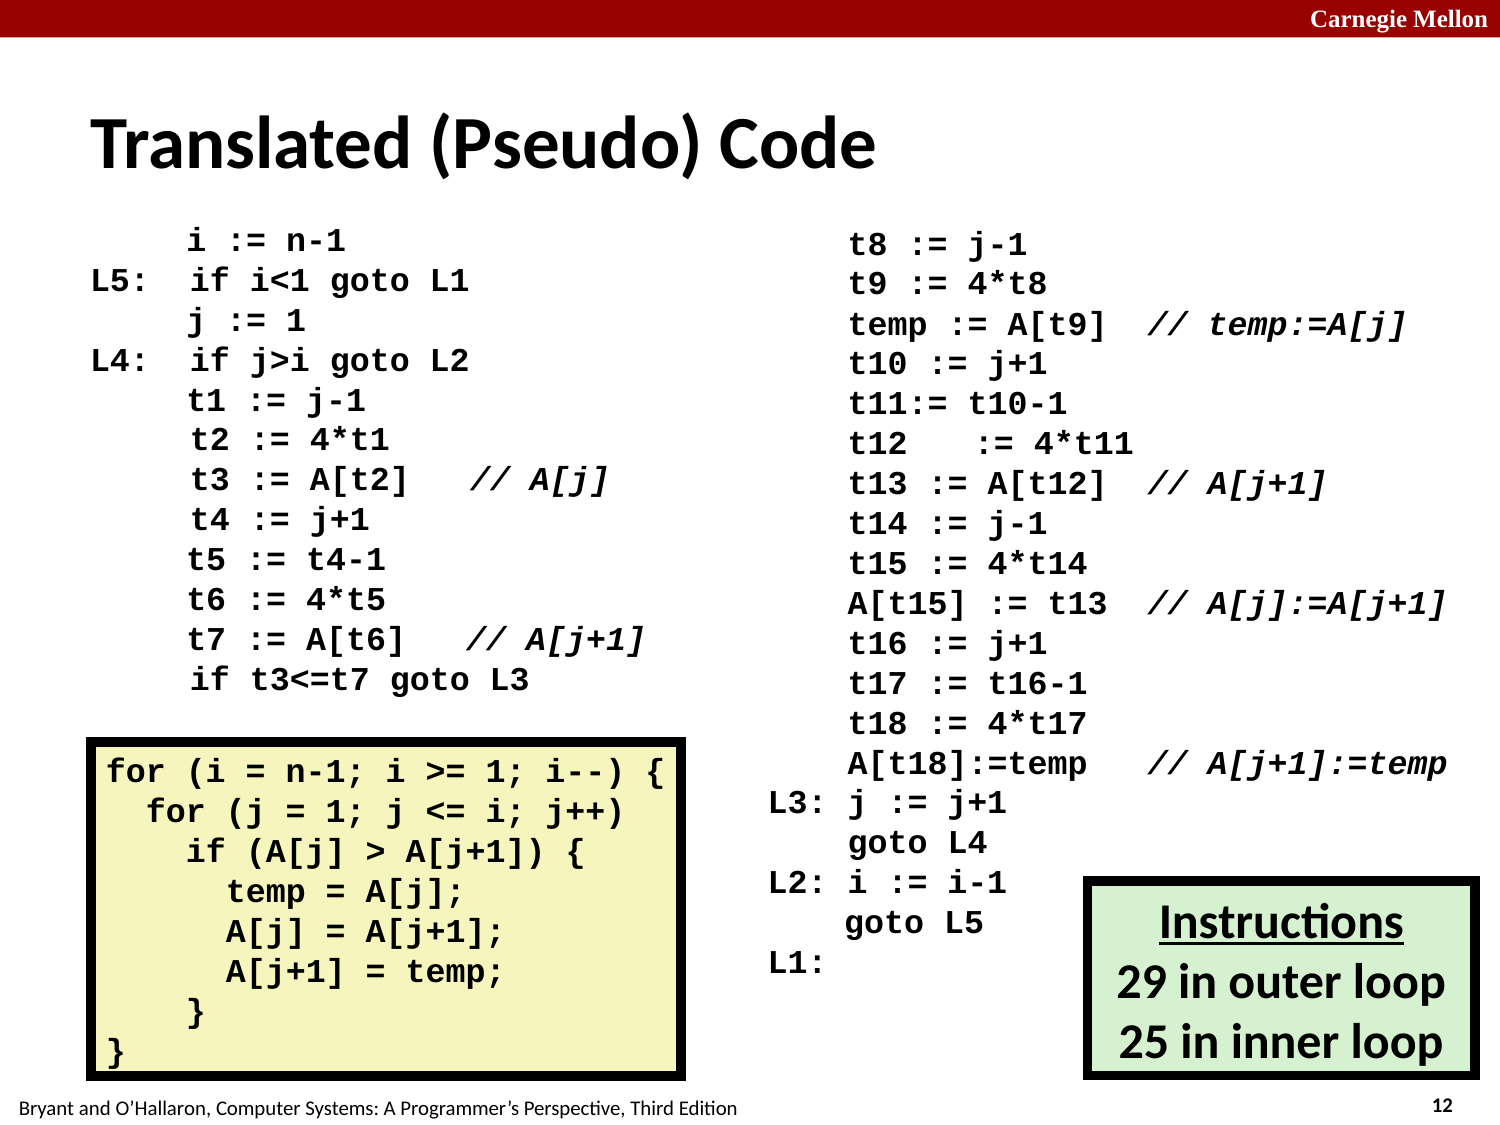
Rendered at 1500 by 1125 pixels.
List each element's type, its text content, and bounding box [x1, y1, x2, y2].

list i := n-1 L5: if i<1 goto L1 j := 1 L4: if j>i goto L2 t1 := j-1 t2 := 4*t1 t3 := A[t2] // A[j] t4 := j+1 t5 := t4-1 t6 := 4*t5 t7 := A[t6] // A[j+1] if t3<=t7 goto L3 [74, 210, 738, 1029]
text_box Instructions 29 in outer loop 25 in inner loop [1087, 881, 1475, 1076]
list t8 := j-1 t9 := 4*t8 temp := A[t9] // temp:=A[j] t10 := j+1 t11:= t10-1 t12 := 4*t11 t13 := A[t12] // A[j+1] t14 := j-1 t15 := 4*t14 A[t15] := t13 // A[j]:=A[j+1] t16 := j+1 t17 := t16-1 t18 := 4*t17 A[t18]:=temp // A[j+1]:=temp L3: j := j+1 goto L4 L2: i := i-1 goto L5 L1: [752, 214, 1476, 1032]
title Translated (Pseudo) Code [74, 44, 1426, 233]
text_box for (i = n-1; i >= 1; i--) { for (j = 1; j <= i; j++) if (A[j] > A[j+1]) { temp = A[j]; A[j] = A[j+1]; A[j+1] = temp; } } [91, 742, 681, 1076]
